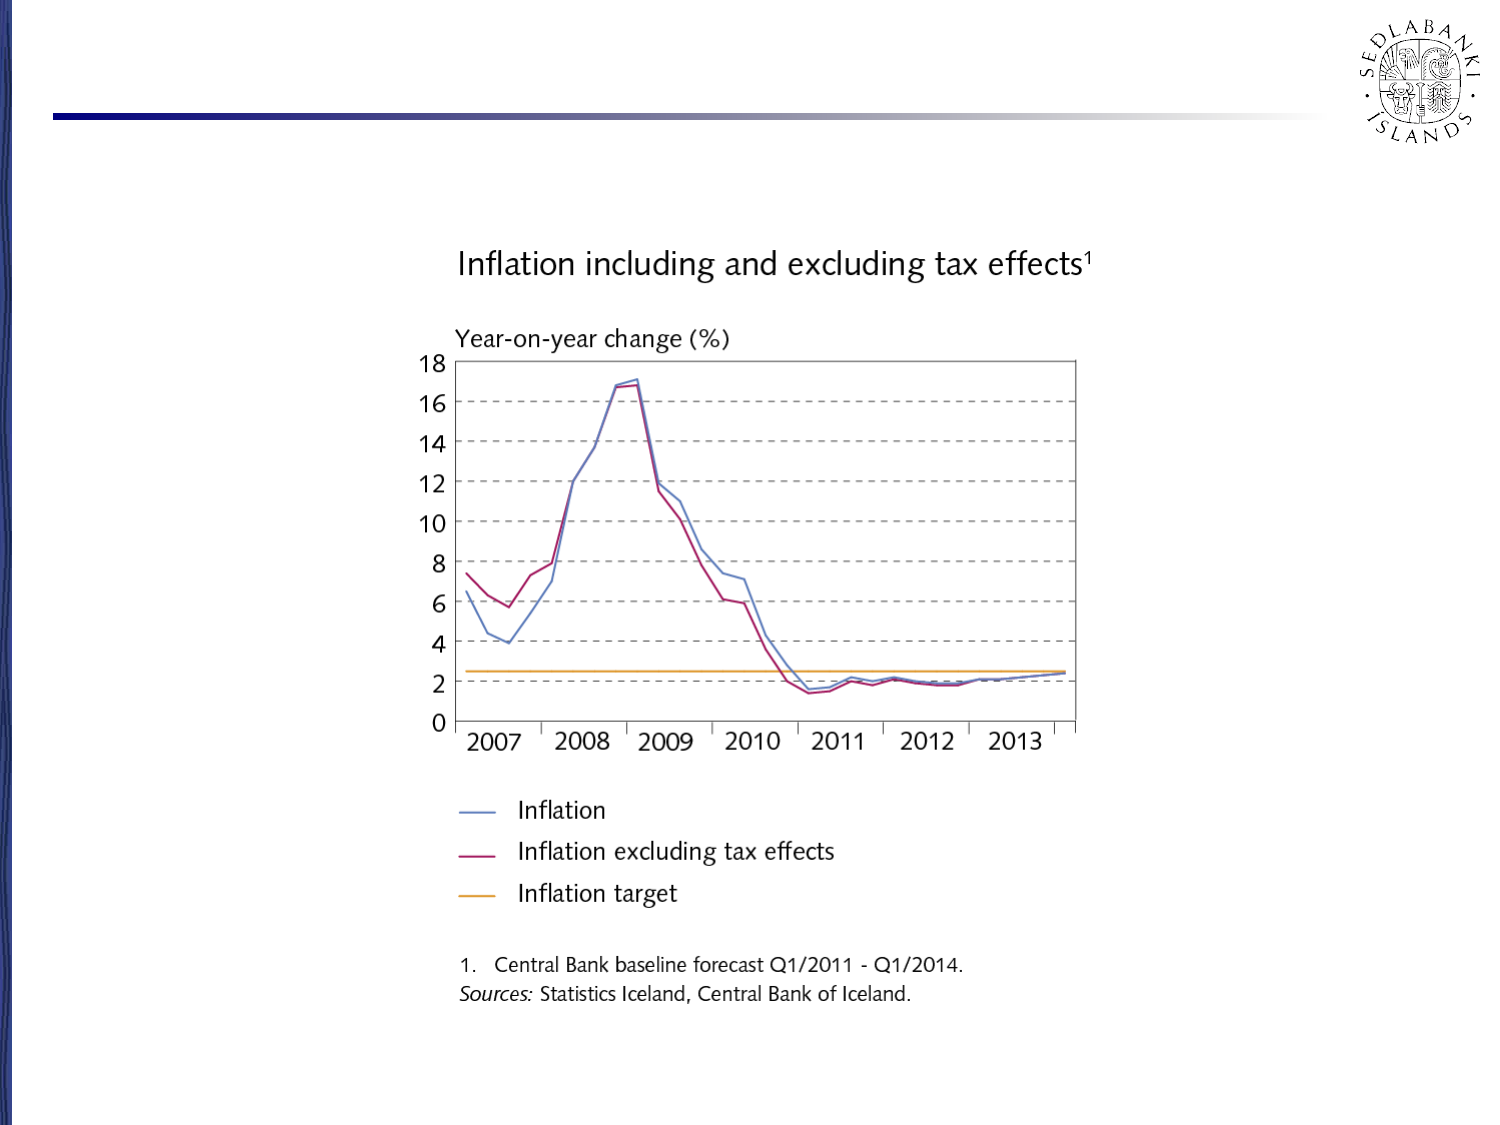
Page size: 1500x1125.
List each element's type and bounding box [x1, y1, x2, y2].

picture [0, 0, 12, 1125]
picture [1357, 18, 1482, 149]
list [418, 201, 1094, 1006]
